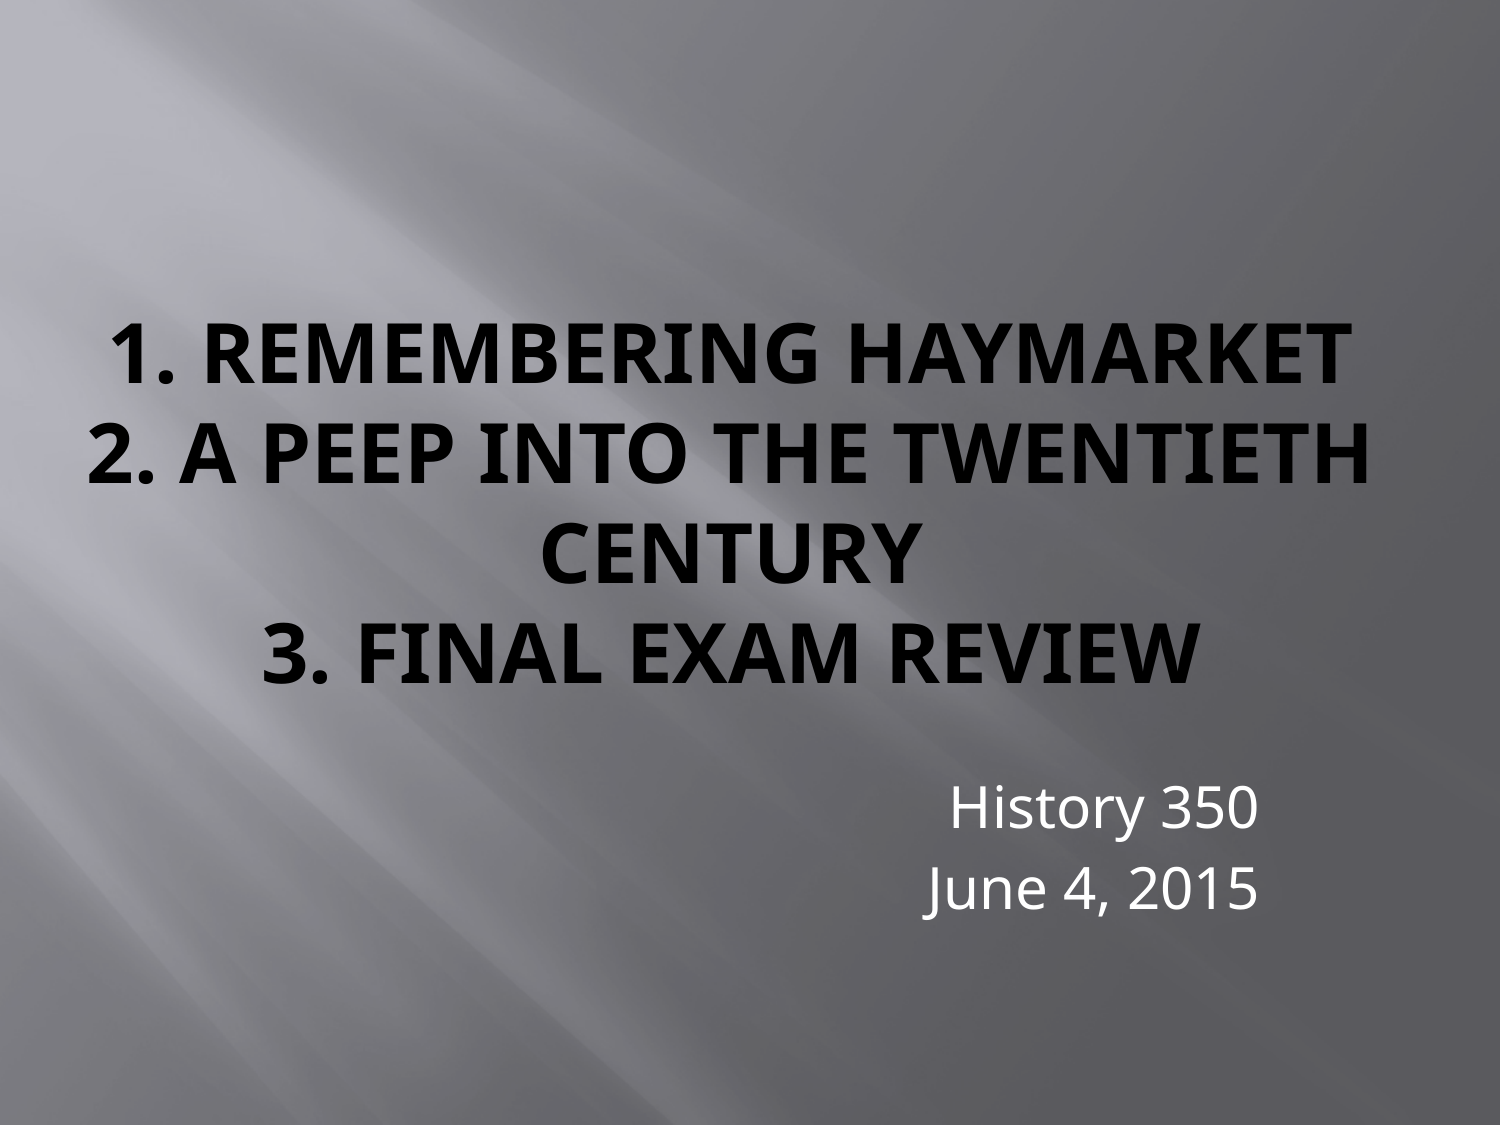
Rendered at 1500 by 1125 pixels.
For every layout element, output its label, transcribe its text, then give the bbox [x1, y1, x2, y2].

subtitle History 350 June 4, 2015 [225, 762, 1275, 1013]
title 1. Remembering Haymarket 2. A Peep into the Twentieth Century 3. Final Exam Review [50, 75, 1413, 700]
